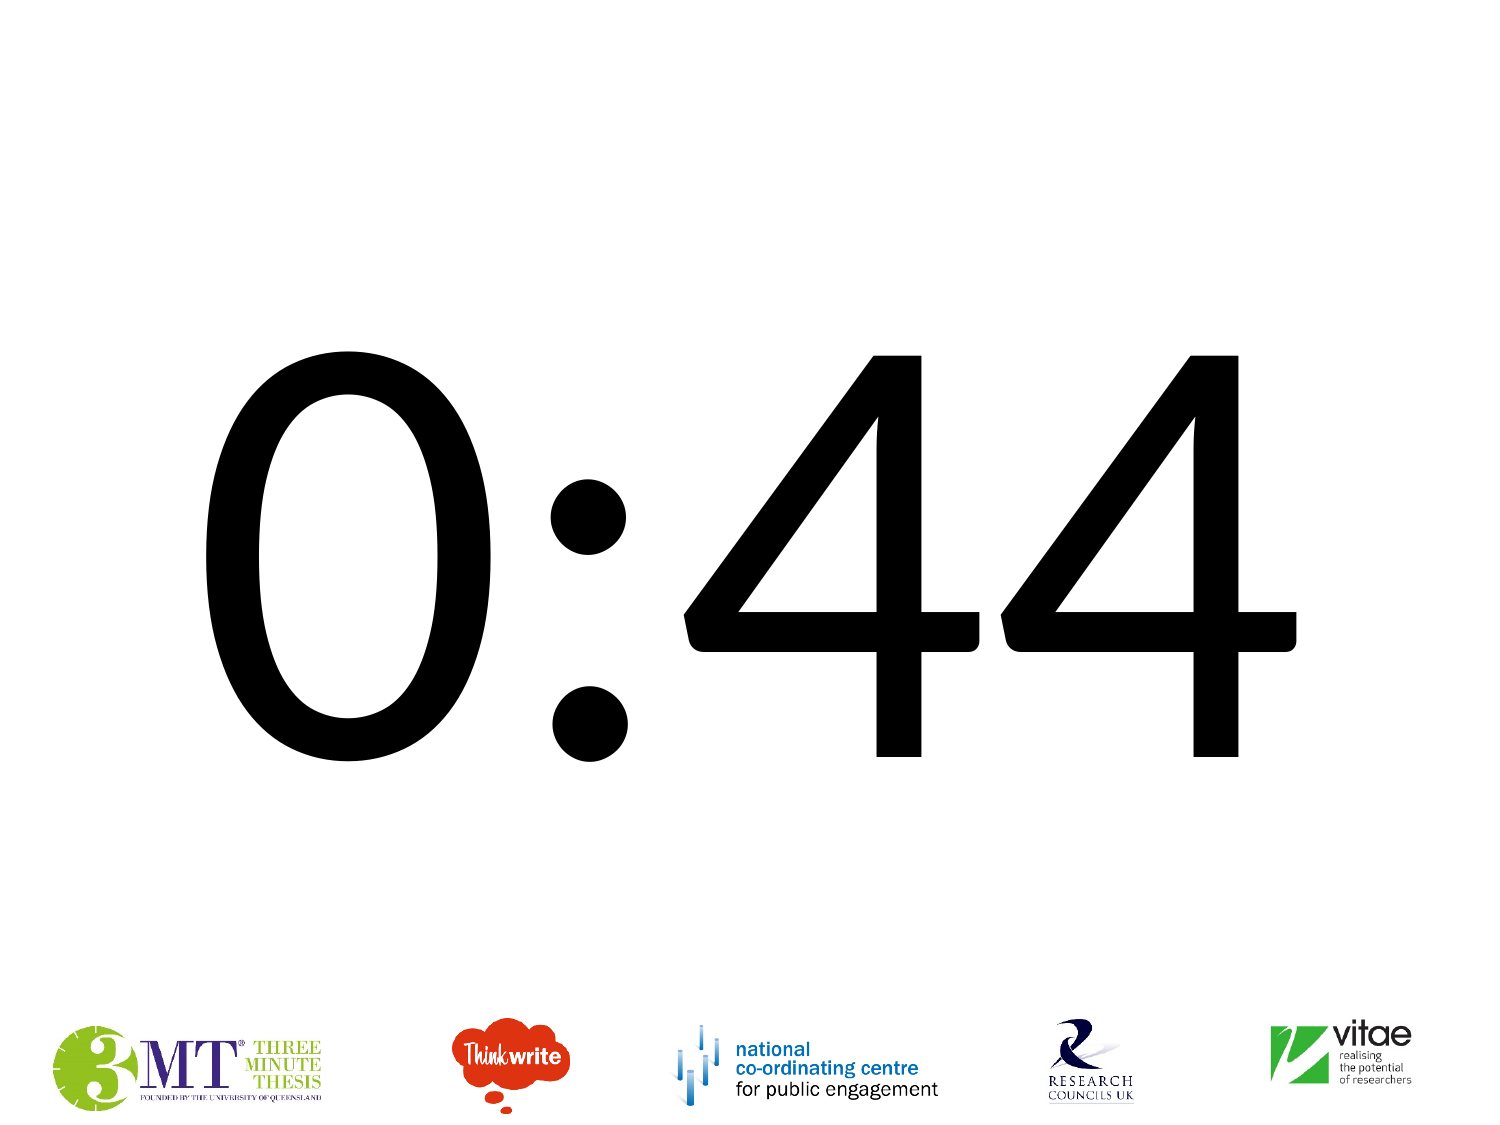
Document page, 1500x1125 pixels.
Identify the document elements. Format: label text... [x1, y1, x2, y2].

text_box 0:44 [112, 125, 1388, 941]
picture [1045, 1015, 1137, 1107]
picture [663, 1025, 938, 1106]
picture [1234, 989, 1447, 1120]
picture [452, 1018, 570, 1114]
picture [53, 1026, 321, 1111]
